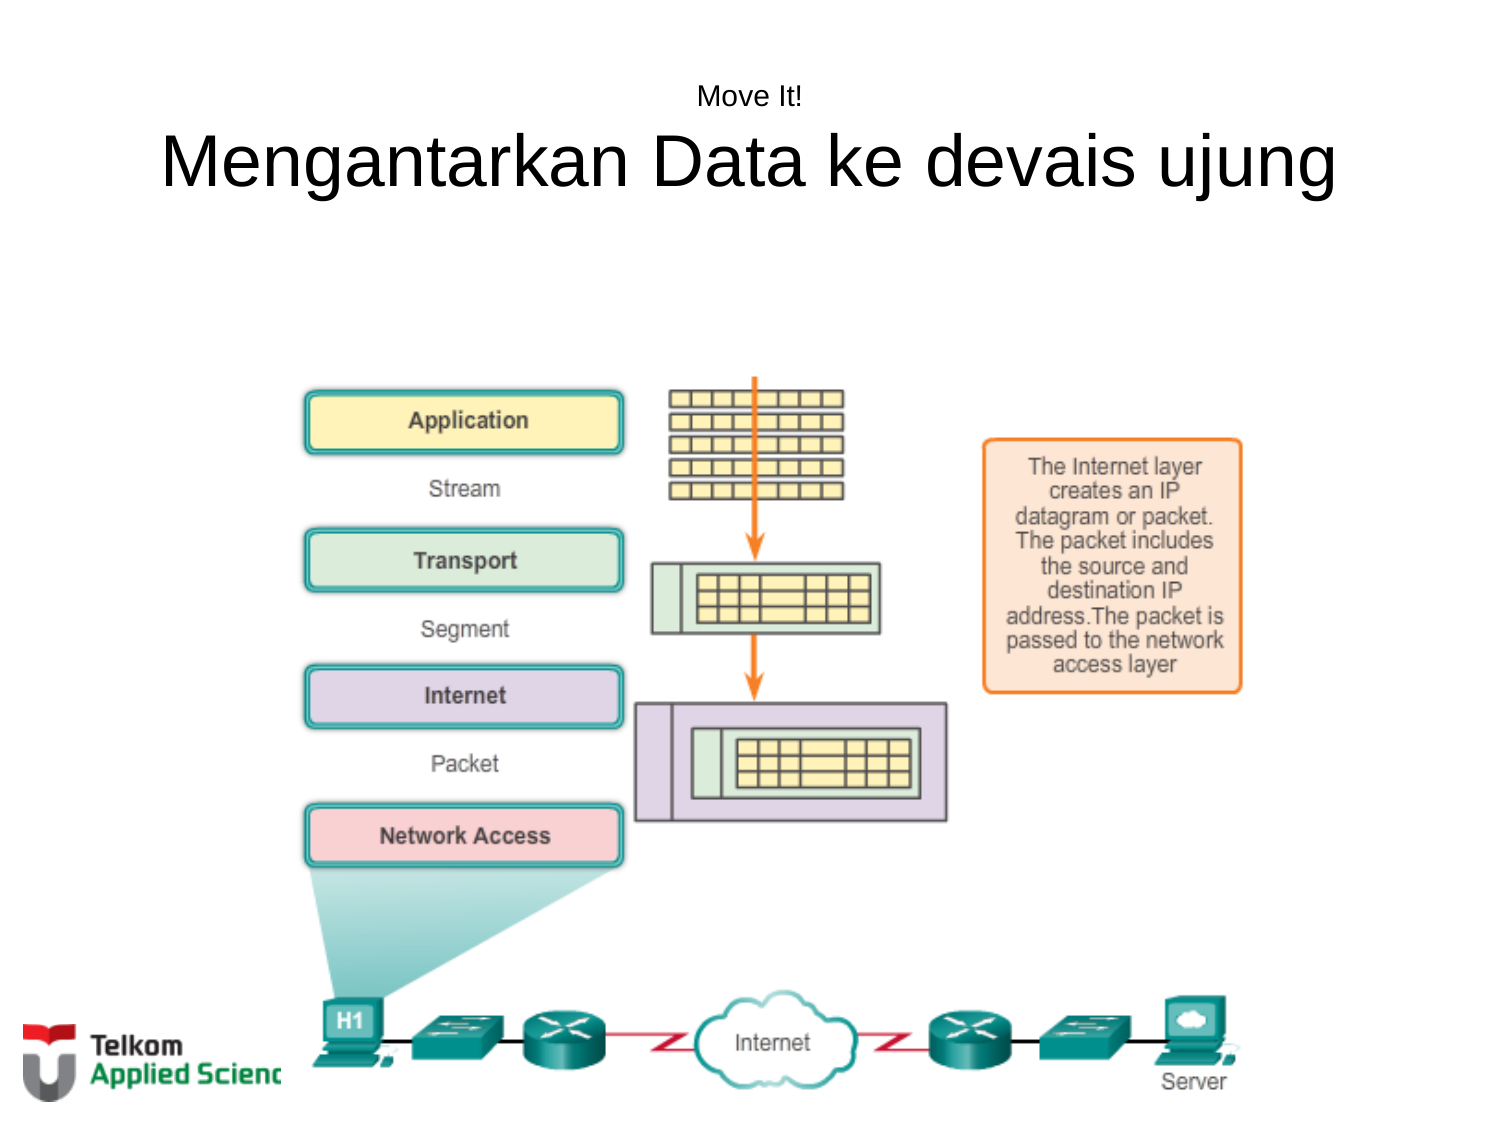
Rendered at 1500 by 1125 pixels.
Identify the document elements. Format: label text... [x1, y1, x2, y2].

title Move It! Mengantarkan Data ke devais ujung [75, 45, 1425, 233]
picture [23, 329, 1280, 1125]
